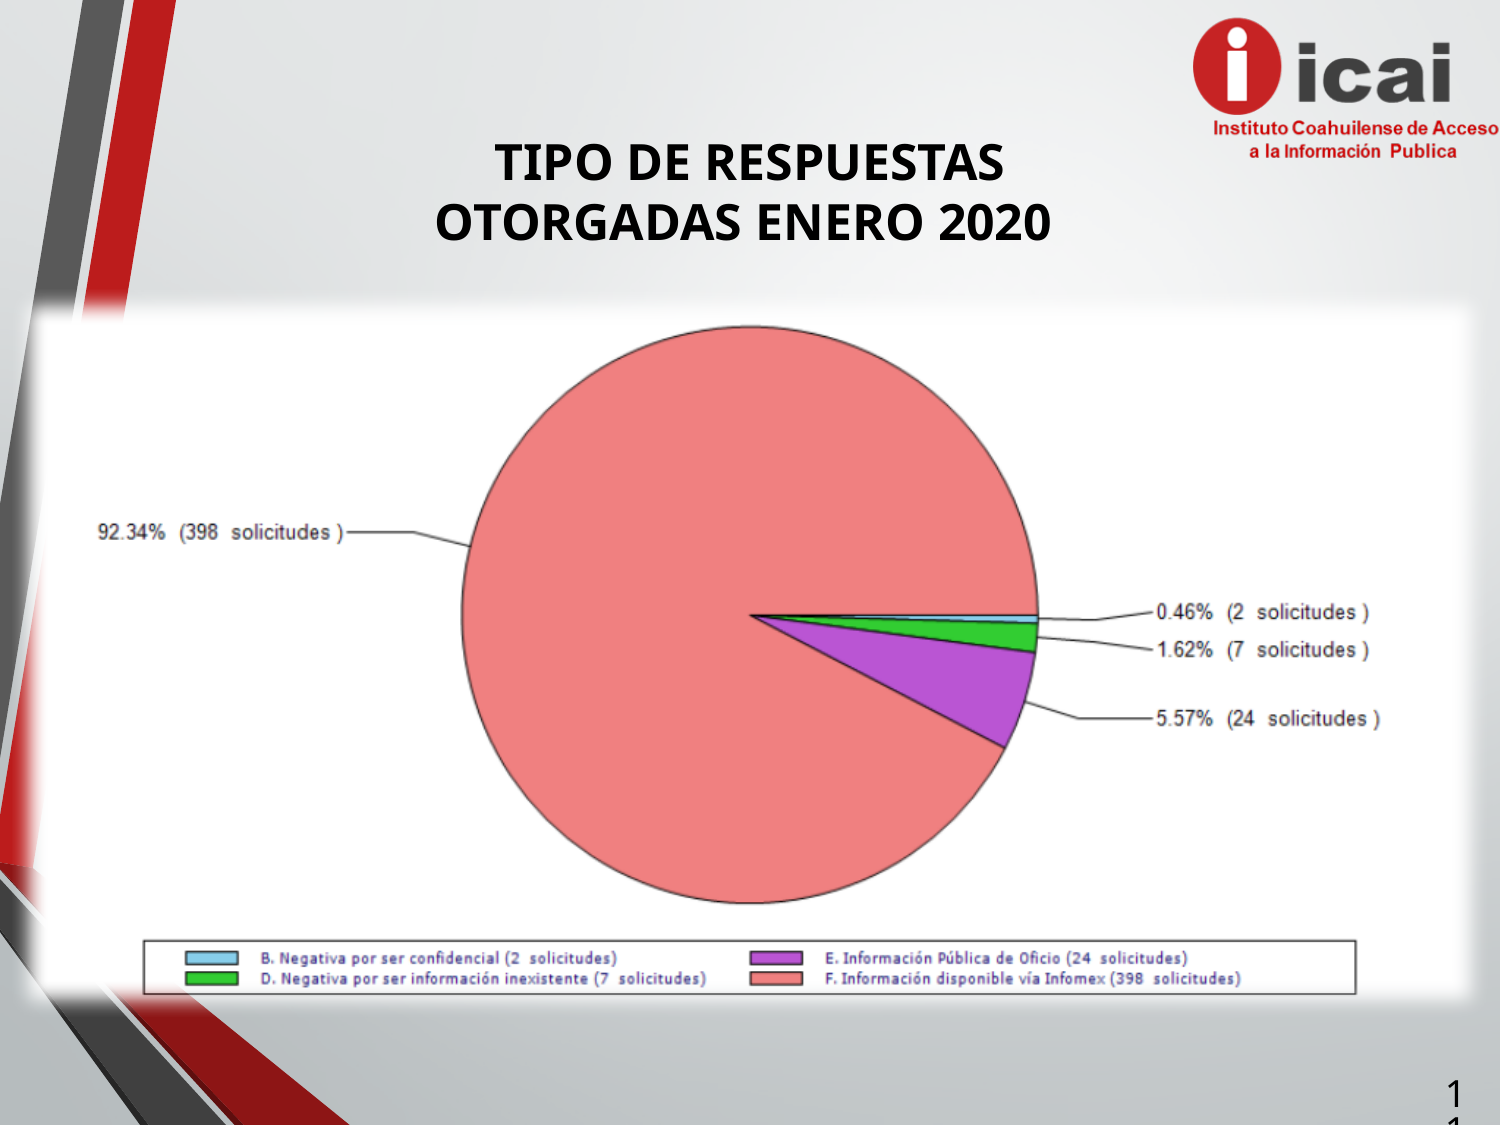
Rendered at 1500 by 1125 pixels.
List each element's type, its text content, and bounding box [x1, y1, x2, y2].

text_box TIPO DE RESPUESTAS OTORGADAS ENERO 2020 [419, 123, 1080, 259]
slide_number 11 [1429, 1065, 1500, 1125]
picture [1192, 0, 1500, 174]
picture [12, 289, 1488, 1017]
